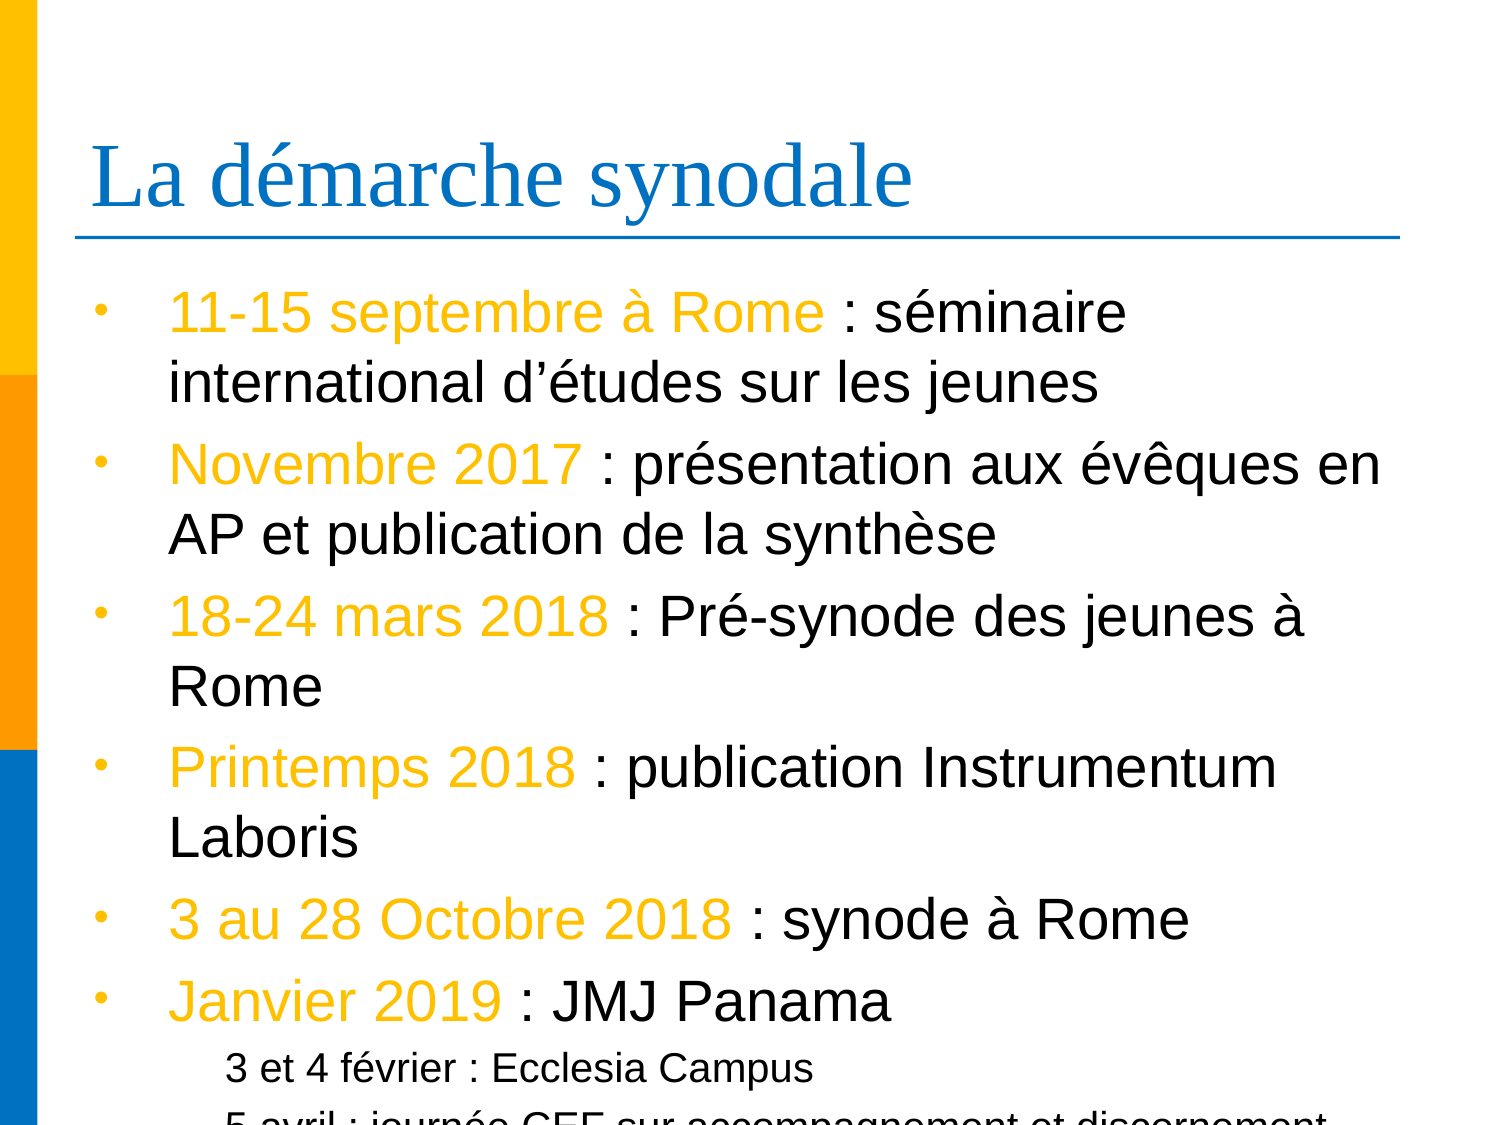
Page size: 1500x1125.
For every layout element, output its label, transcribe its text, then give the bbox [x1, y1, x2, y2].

title La démarche synodale [75, 45, 1425, 233]
list 11-15 septembre à Rome : séminaire international d’études sur les jeunes Novembre 2017 : présentation aux évêques en AP et publication de la synthèse 18-24 mars 2018 : Pré-synode des jeunes à Rome Printemps 2018 : publication Instrumentum Laboris 3 au 28 Octobre 2018 : synode à Rome Janvier 2019 : JMJ Panama 3 et 4 février : Ecclesia Campus 5 avril : journée CEF sur accompagnement et discernement [78, 267, 1429, 1011]
